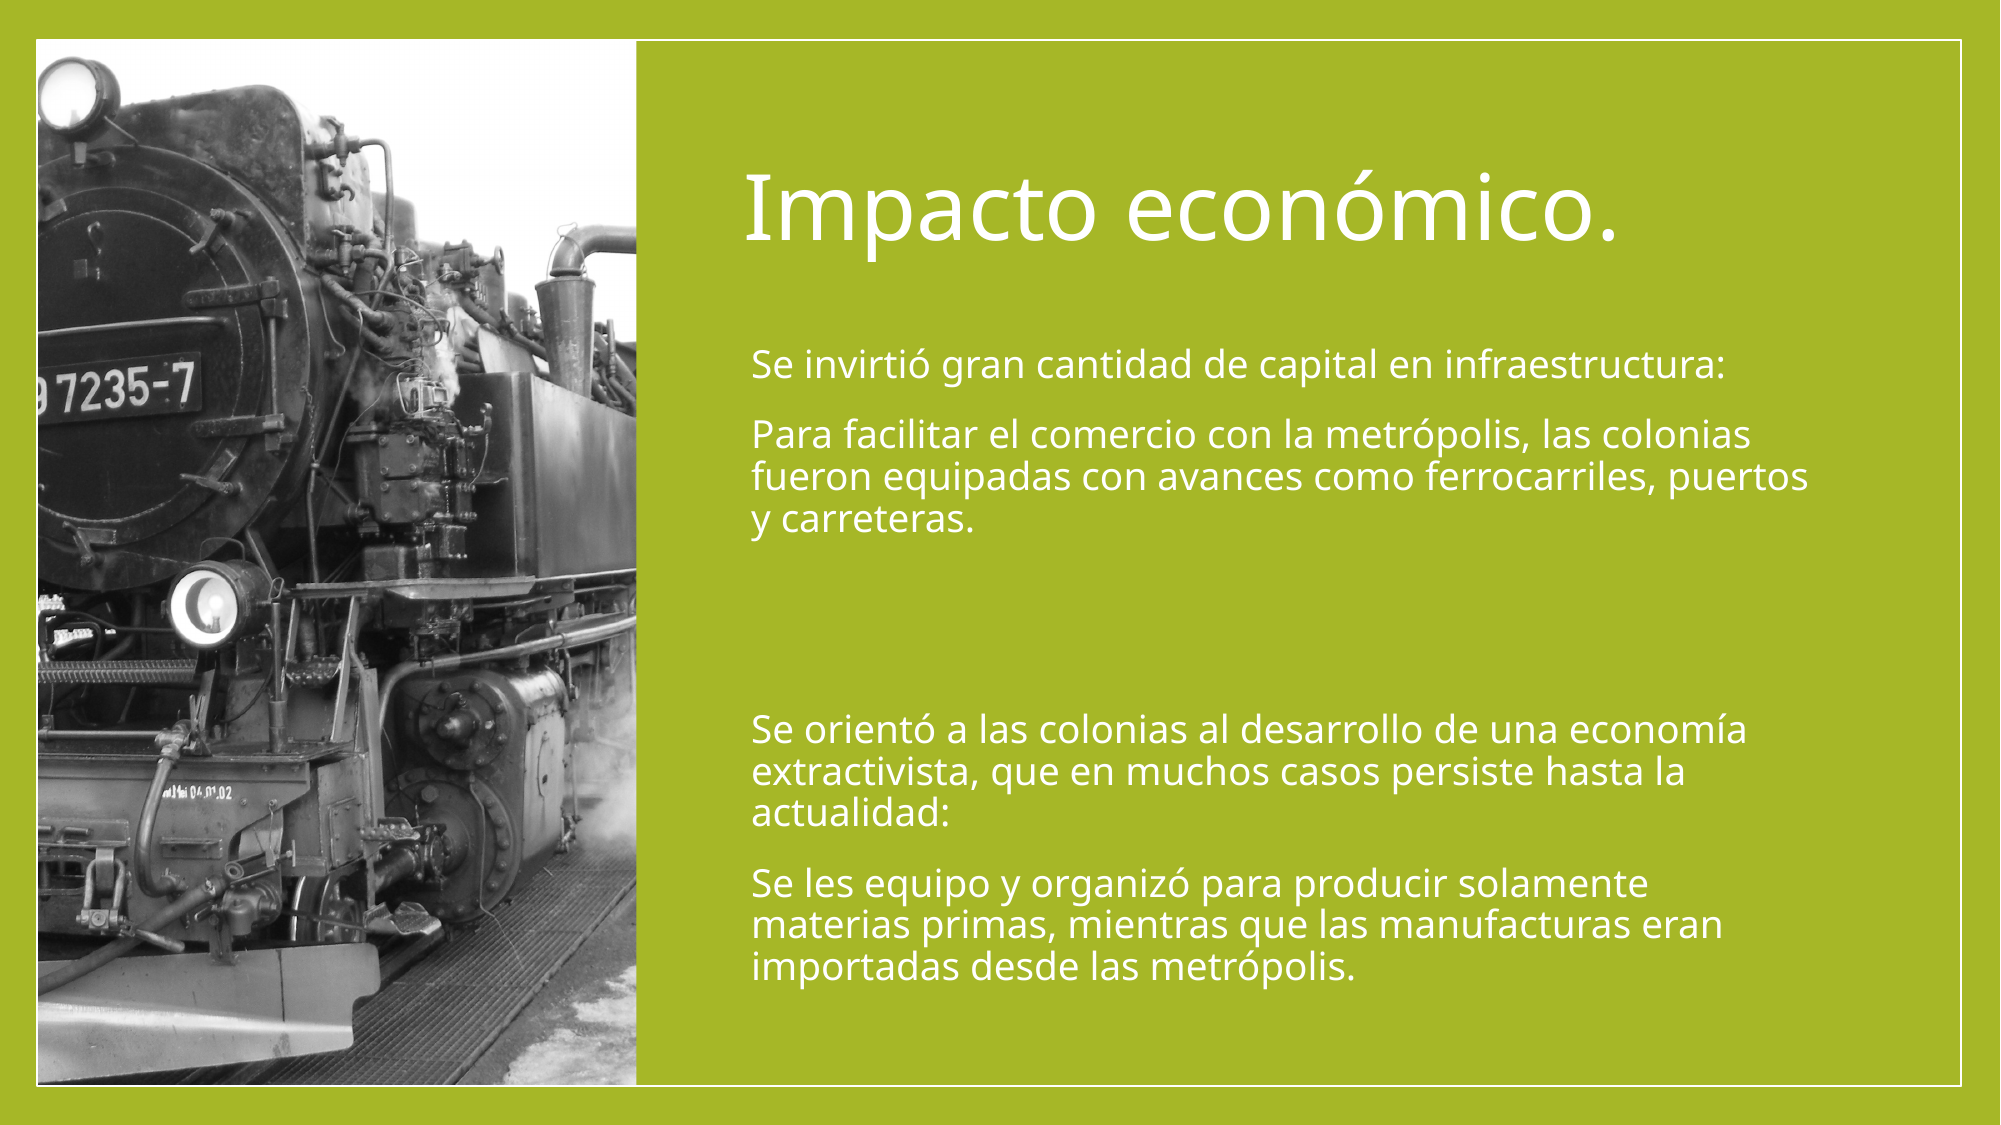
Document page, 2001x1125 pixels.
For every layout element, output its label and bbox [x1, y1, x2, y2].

picture [37, 39, 637, 1087]
text_box [636, 38, 1962, 1088]
